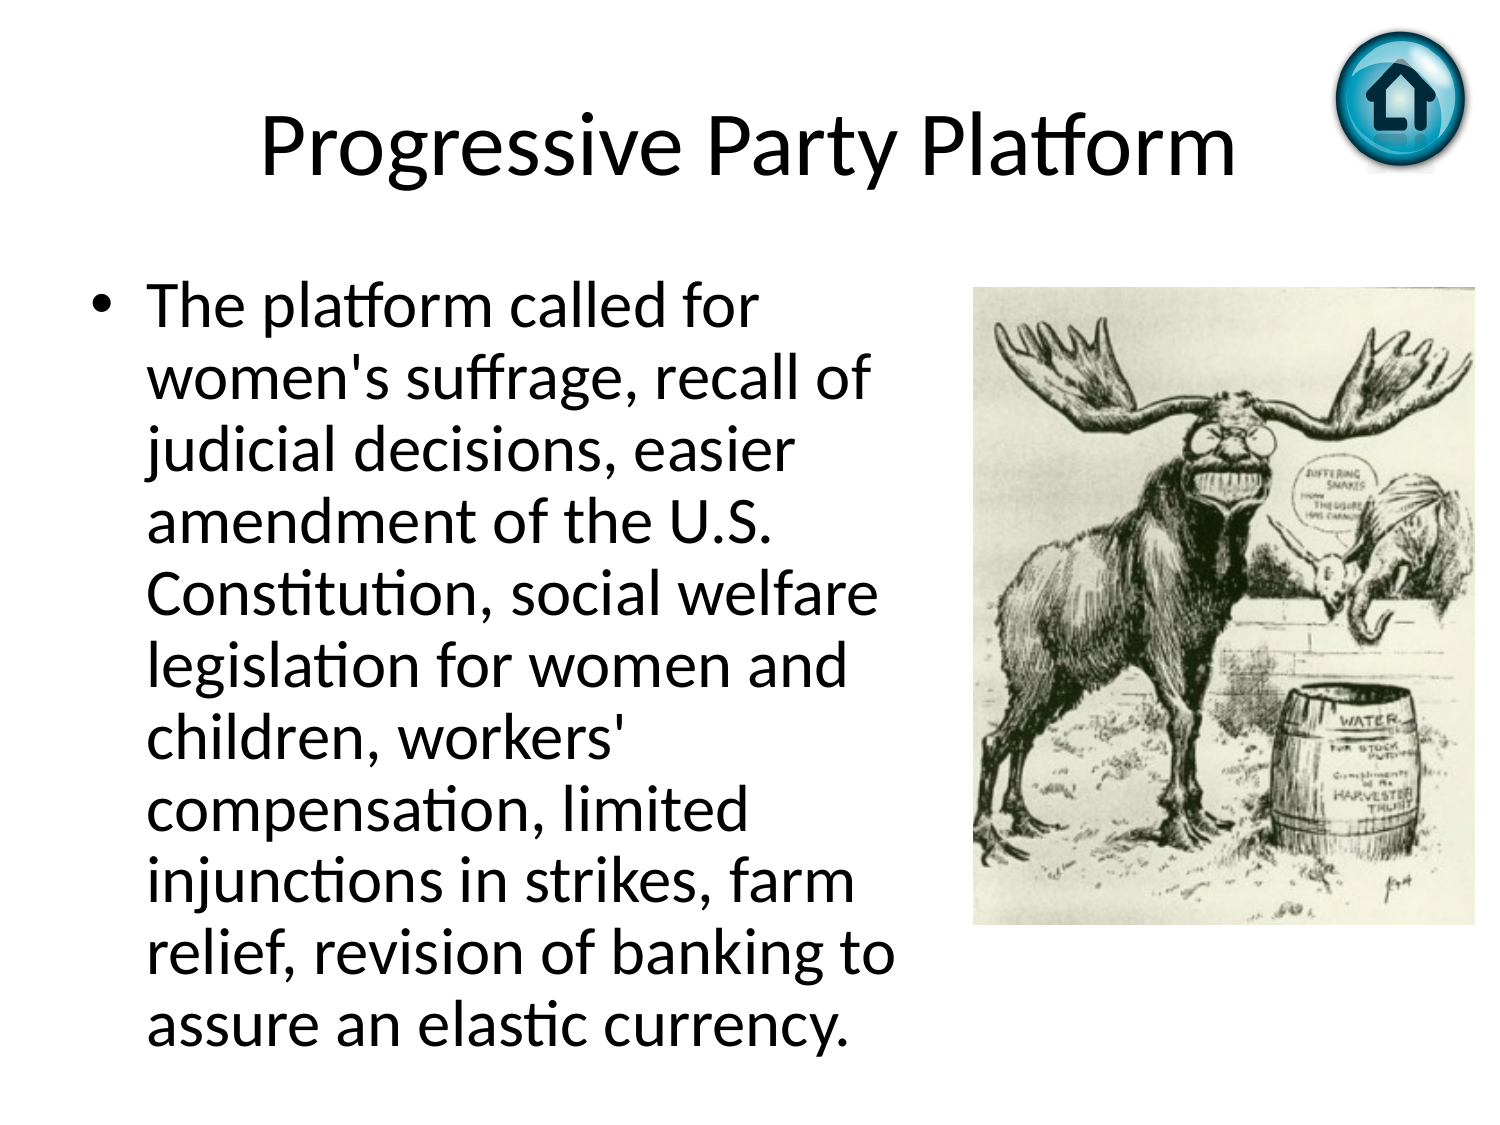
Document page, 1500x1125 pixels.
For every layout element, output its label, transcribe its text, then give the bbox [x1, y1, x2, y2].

title Progressive Party Platform [75, 45, 1425, 233]
picture [1324, 24, 1476, 175]
list The platform called for women's suffrage, recall of judicial decisions, easier amendment of the U.S. Constitution, social welfare legislation for women and children, workers' compensation, limited injunctions in strikes, farm relief, revision of banking to assure an elastic currency. [75, 262, 1025, 1088]
picture [973, 287, 1476, 926]
